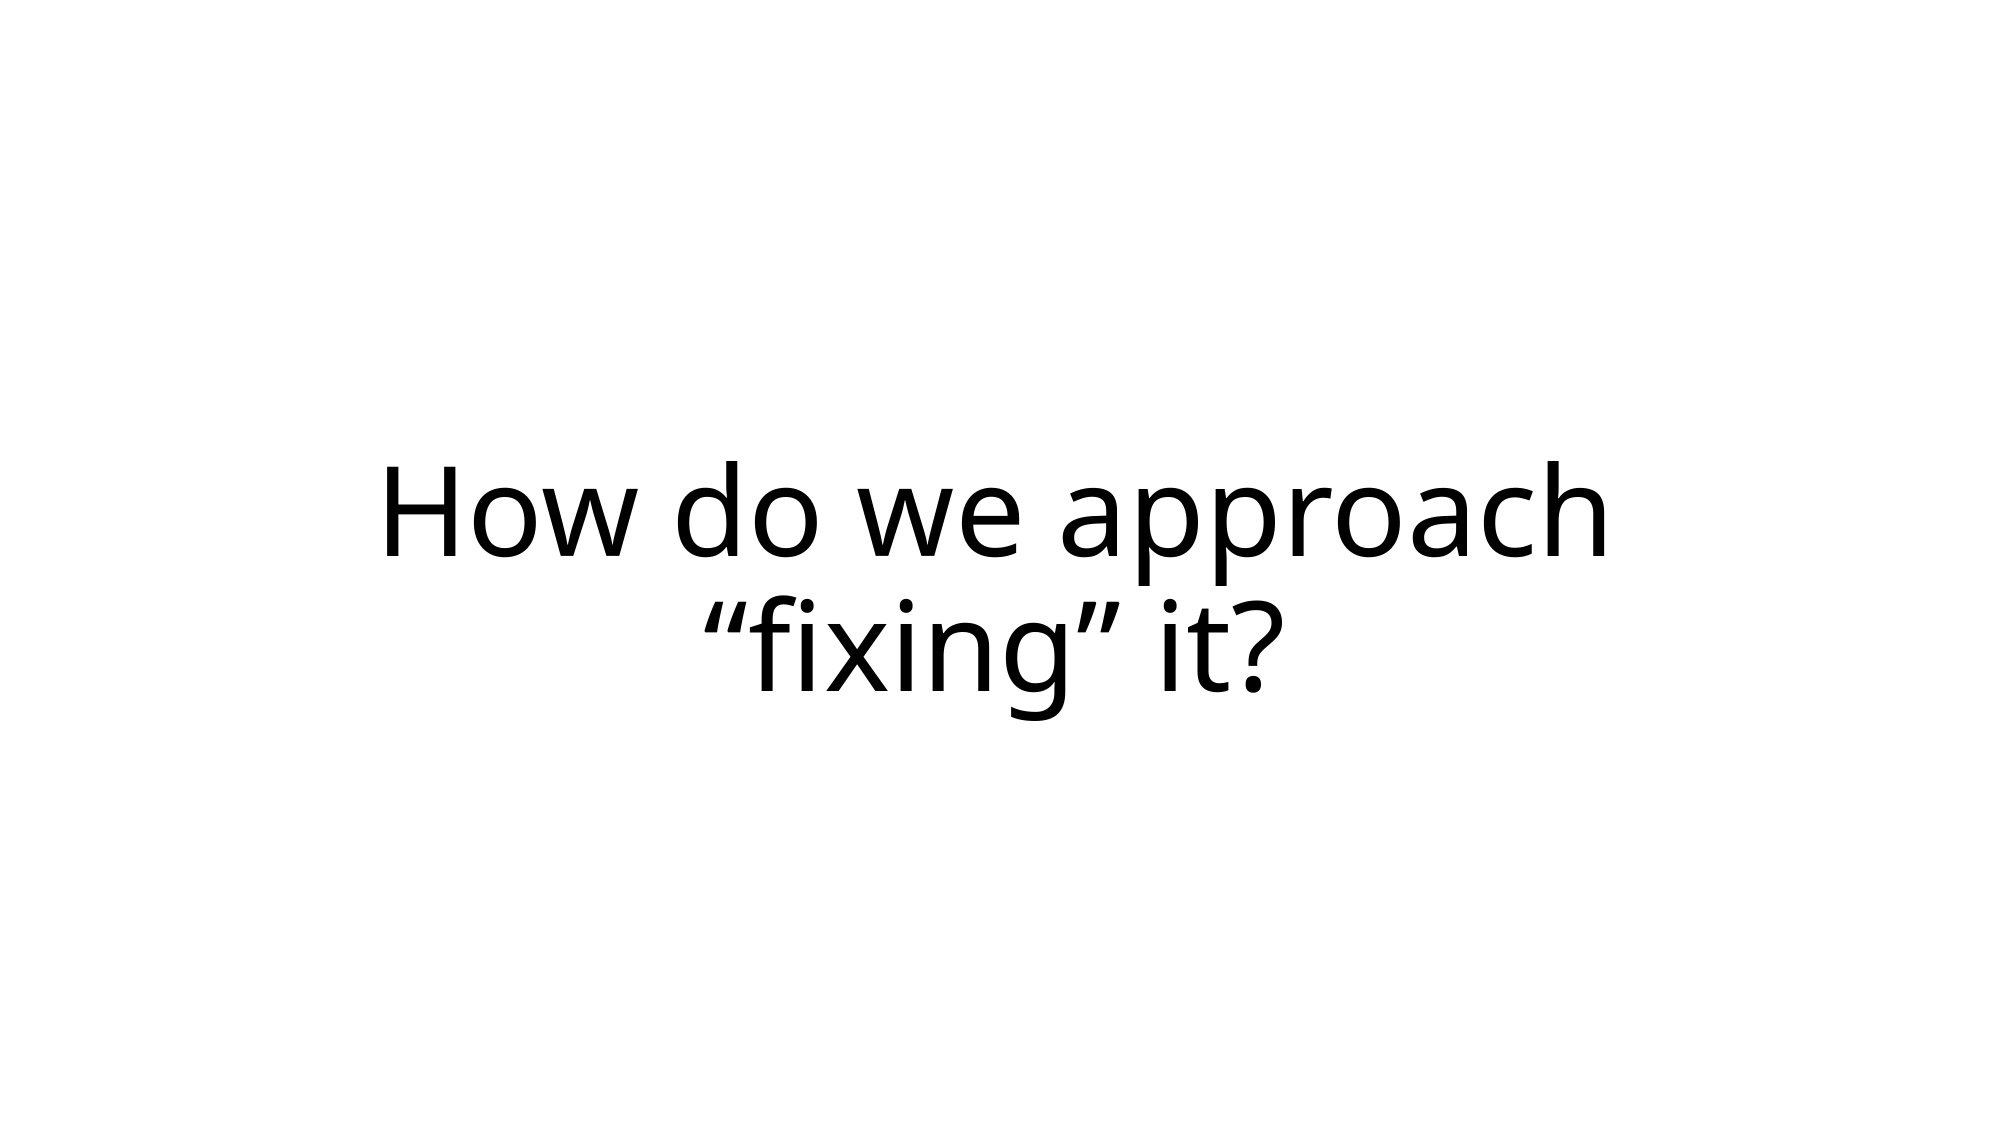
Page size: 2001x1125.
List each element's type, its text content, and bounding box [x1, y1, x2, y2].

title How do we approach “fixing” it? [245, 334, 1745, 726]
